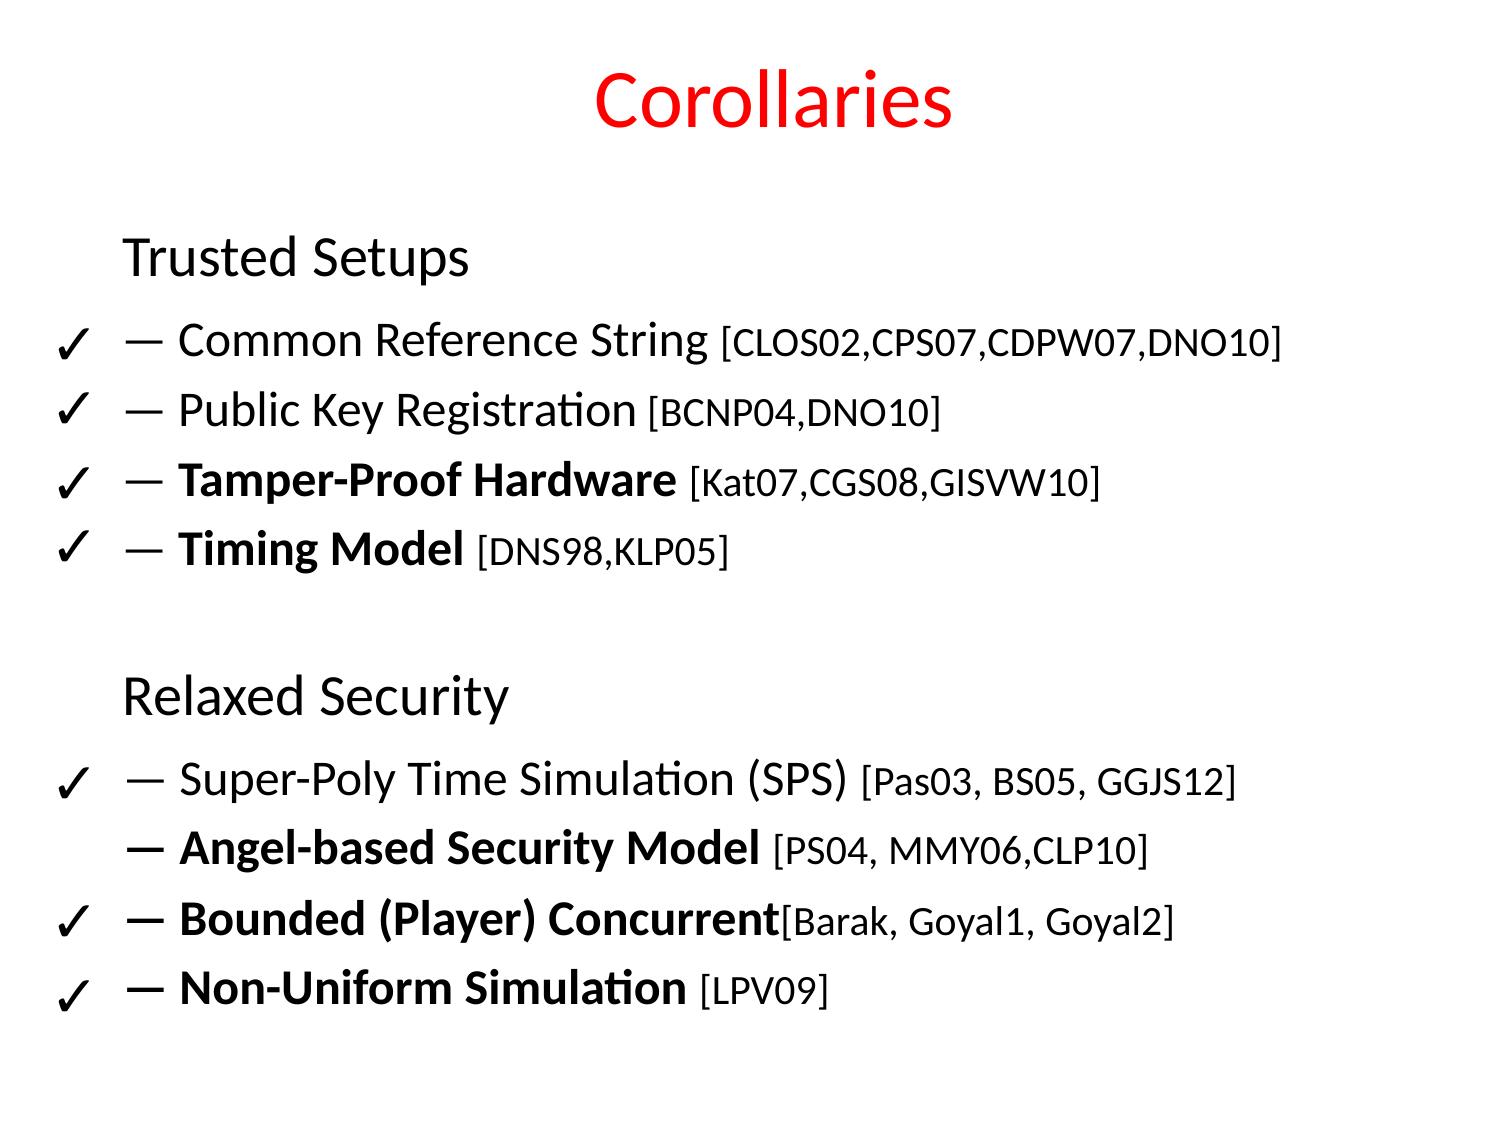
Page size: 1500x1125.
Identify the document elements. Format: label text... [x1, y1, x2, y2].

text_box — Super-Poly Time Simulation (SPS) [Pas03, BS05, GGJS12] — Angel-based Security Model [PS04, MMY06,CLP10] — Bounded (Player) Concurrent[Barak, Goyal1, Goyal2] — Non-Uniform Simulation [LPV09] [107, 737, 1458, 975]
text_box ✓ [35, 501, 114, 587]
text_box ✓ [35, 951, 115, 1037]
title Corollaries [99, 0, 1450, 188]
text_box Trusted Setups [107, 210, 1433, 411]
text_box — Common Reference String [CLOS02,CPS07,CDPW07,DNO10] — Public Key Registration [BCNP04,DNO10] — Tamper-Proof Hardware [Kat07,CGS08,GISVW10] — Timing Model [DNS98,KLP05] [95, 298, 1446, 711]
text_box ✓ [35, 439, 114, 501]
text_box ✓ [35, 299, 114, 364]
text_box ✓ [35, 876, 115, 951]
text_box Relaxed Security [107, 650, 1500, 775]
text_box ✓ [35, 364, 115, 449]
text_box ✓ [35, 739, 114, 824]
